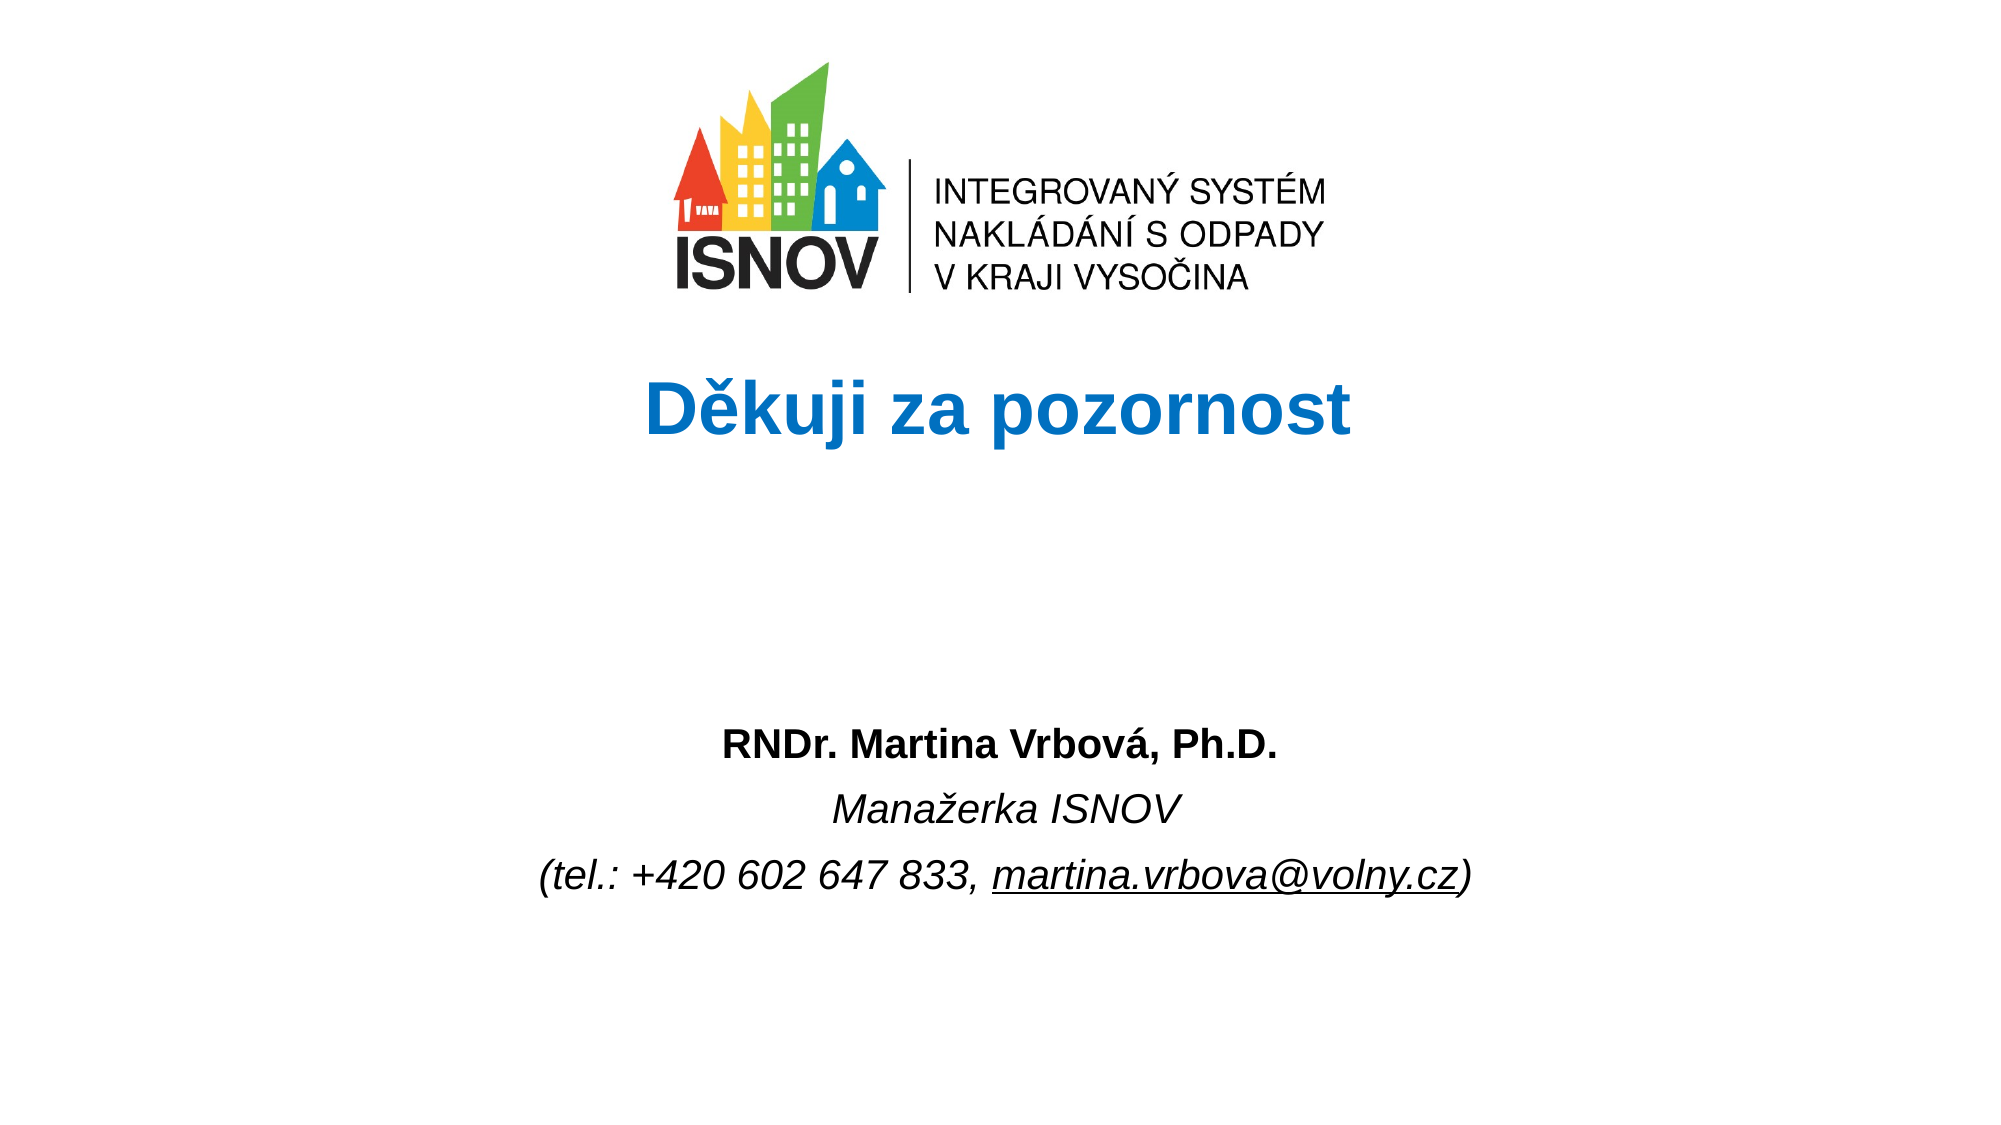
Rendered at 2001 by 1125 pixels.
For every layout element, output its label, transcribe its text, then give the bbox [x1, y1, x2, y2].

picture [657, 47, 1340, 308]
title Děkuji za pozornost [248, 339, 1749, 482]
list RNDr. Martina Vrbová, Ph.D. Manažerka ISNOV (tel.: +420 602 647 833, martina.vrbova@volny.cz) [279, 643, 1733, 1094]
